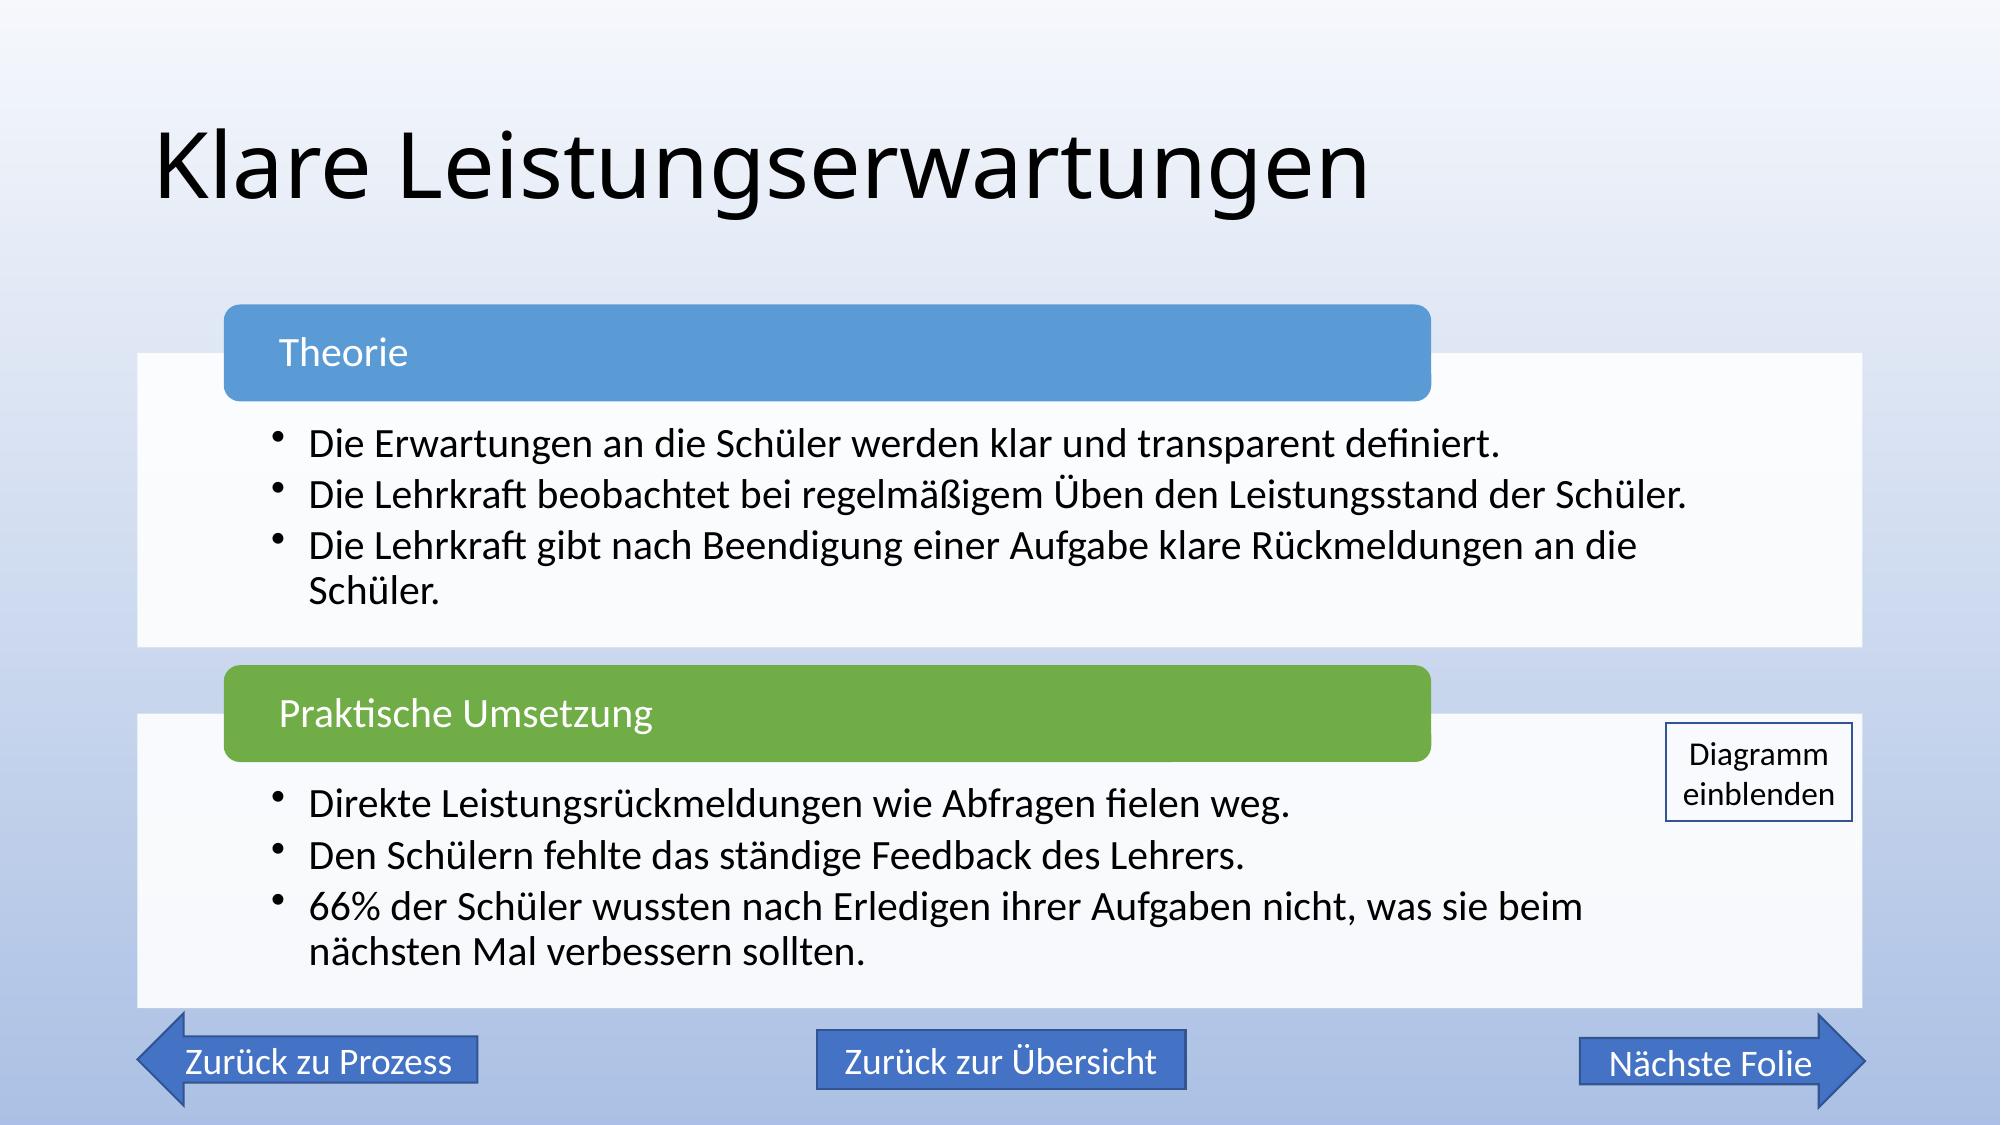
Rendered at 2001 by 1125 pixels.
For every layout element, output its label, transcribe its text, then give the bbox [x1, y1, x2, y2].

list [137, 299, 1863, 1014]
text_box Nächste Folie [1578, 1014, 1867, 1110]
text_box Zurück zu Prozess [135, 1014, 479, 1109]
text_box Zurück zur Übersicht [816, 1029, 1187, 1090]
title Klare Leistungserwartungen [137, 59, 1863, 278]
